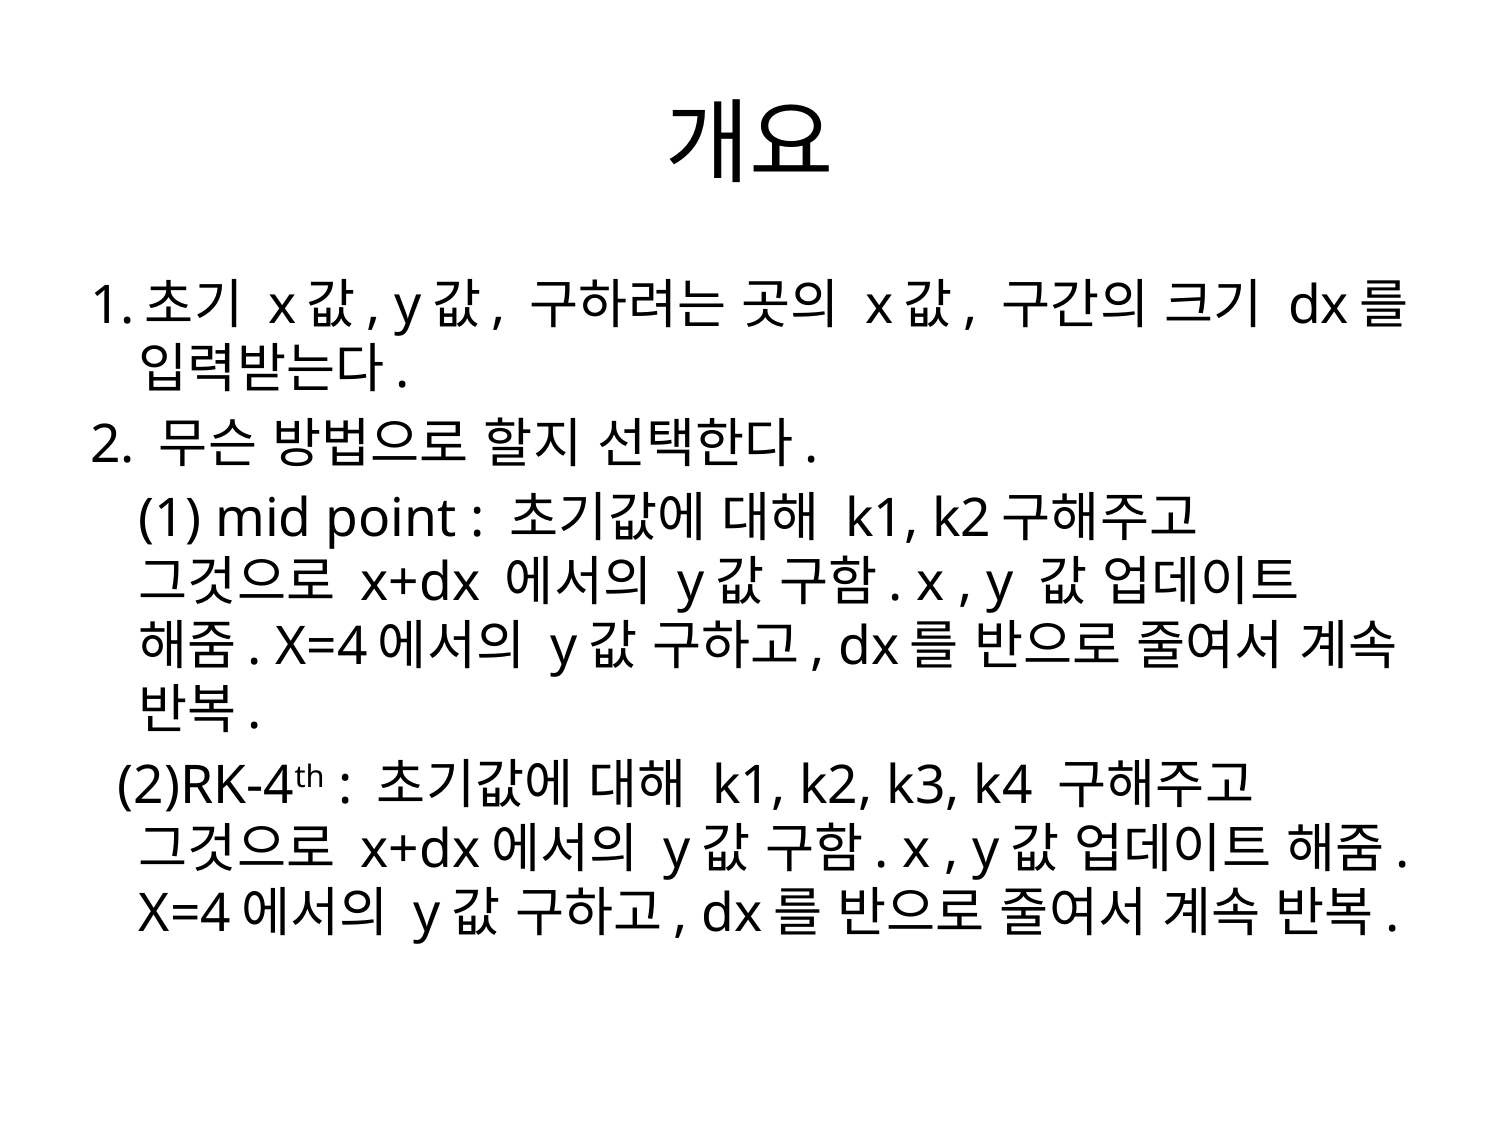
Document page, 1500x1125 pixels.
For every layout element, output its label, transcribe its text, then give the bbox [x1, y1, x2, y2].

list 1.초기 x값, y값, 구하려는 곳의 x값, 구간의 크기 dx를 입력받는다. 2. 무슨 방법으로 할지 선택한다. (1) mid point : 초기값에 대해 k1, k2구해주고 그것으로 x+dx 에서의 y값 구함. x , y 값 업데이트 해줌. X=4에서의 y값 구하고, dx를 반으로 줄여서 계속 반복. (2)RK-4th : 초기값에 대해 k1, k2, k3, k4 구해주고 그것으로 x+dx에서의 y값 구함. x , y값 업데이트 해줌. X=4에서의 y값 구하고, dx를 반으로 줄여서 계속 반복. [75, 262, 1425, 1005]
title 개요 [75, 45, 1425, 233]
